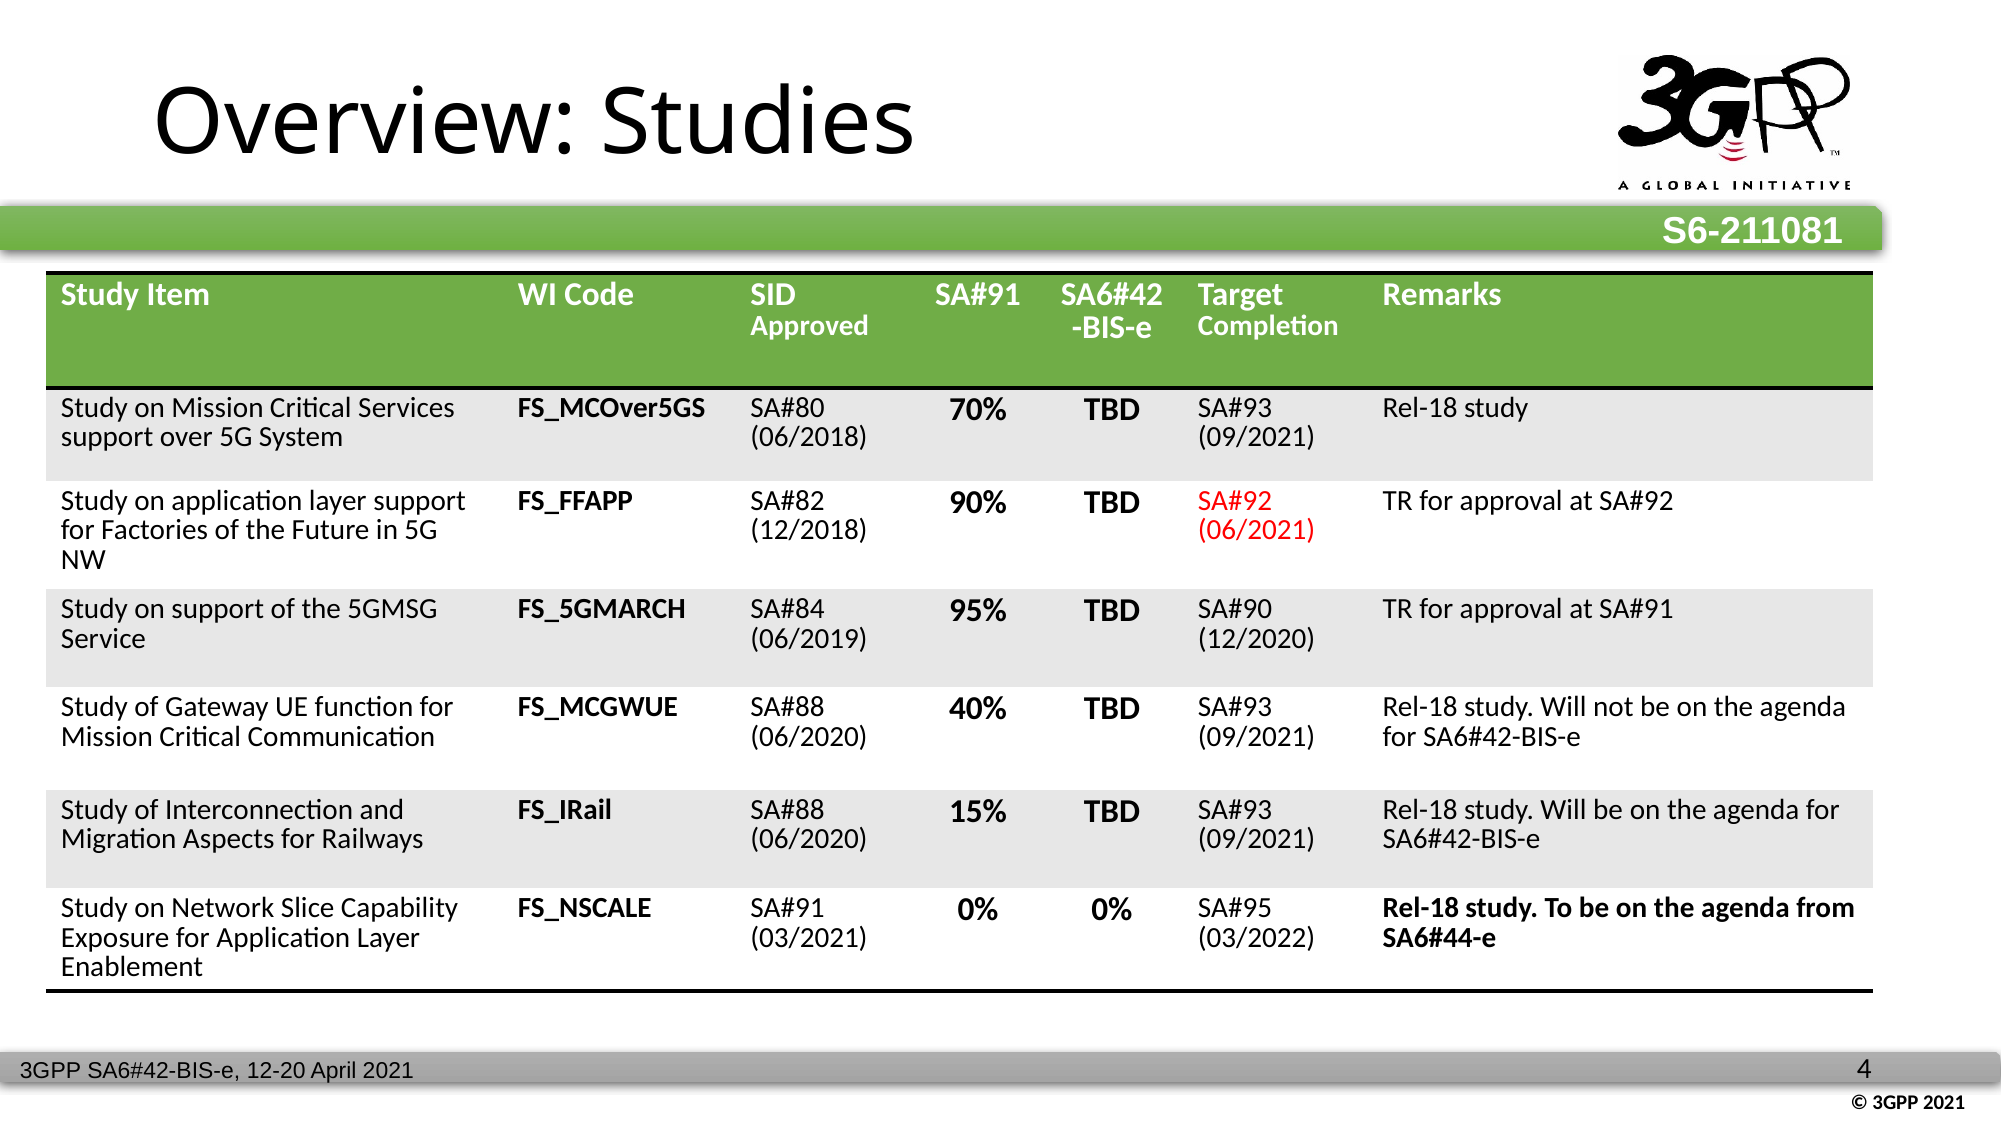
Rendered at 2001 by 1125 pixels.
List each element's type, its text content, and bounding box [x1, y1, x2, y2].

table_cell TBD [1041, 481, 1183, 589]
table_cell Study on support of the 5GMSG Service [46, 589, 503, 687]
table_header WI Code [503, 275, 735, 386]
table_cell SA#84 (06/2019) [735, 589, 915, 687]
table_cell 0% [915, 888, 1041, 989]
table_cell Study of Gateway UE function for Mission Critical Communication [46, 687, 503, 790]
table_cell SA#90 (12/2020) [1183, 589, 1368, 687]
table_cell 70% [915, 390, 1041, 481]
table_cell SA#92 (06/2021) [1183, 481, 1368, 589]
table_cell FS_MCOver5GS [503, 390, 735, 481]
table_cell SA#93 (09/2021) [1183, 390, 1368, 481]
table_header SA6#42-BIS-e [1041, 275, 1183, 386]
table_cell TR for approval at SA#92 [1368, 481, 1873, 589]
table_cell FS_FFAPP [503, 481, 735, 589]
table_cell SA#80 (06/2018) [735, 390, 915, 481]
table_cell SA#88 (06/2020) [735, 790, 915, 888]
table_cell FS_NSCALE [503, 888, 735, 989]
table_cell Study of Interconnection and Migration Aspects for Railways [46, 790, 503, 888]
table_cell Rel-18 study. To be on the agenda from SA6#44-e [1368, 888, 1873, 989]
table_cell Rel-18 study. Will not be on the agenda for SA6#42-BIS-e [1368, 687, 1873, 790]
table_header SA#91 [915, 275, 1041, 386]
table_cell 0% [1041, 888, 1183, 989]
title Overview: Studies [137, 15, 1863, 233]
table_cell TR for approval at SA#91 [1368, 589, 1873, 687]
table_cell TBD [1041, 687, 1183, 790]
table_cell Study on application layer support for Factories of the Future in 5G NW [46, 481, 503, 589]
table_header Target Completion [1183, 275, 1368, 386]
table_cell 90% [915, 481, 1041, 589]
table_cell 95% [915, 589, 1041, 687]
table_cell FS_MCGWUE [503, 687, 735, 790]
table_cell 15% [915, 790, 1041, 888]
table_cell SA#91 (03/2021) [735, 888, 915, 989]
table_header Study Item [46, 275, 503, 386]
table_cell SA#88 (06/2020) [735, 687, 915, 790]
table_header Remarks [1368, 275, 1873, 386]
table_cell SA#93 (09/2021) [1183, 790, 1368, 888]
table_cell 40% [915, 687, 1041, 790]
table_header SID Approved [735, 275, 915, 386]
table_cell SA#82 (12/2018) [735, 481, 915, 589]
table_cell FS_5GMARCH [503, 589, 735, 687]
table_cell TBD [1041, 790, 1183, 888]
table_cell SA#95 (03/2022) [1183, 888, 1368, 989]
table_cell Study on Mission Critical Services support over 5G System [46, 390, 503, 481]
table_cell Rel-18 study. Will be on the agenda for SA6#42-BIS-e [1368, 790, 1873, 888]
table_cell Study on Network Slice Capability Exposure for Application Layer Enablement [46, 888, 503, 989]
table_cell TBD [1041, 589, 1183, 687]
table_cell TBD [1041, 390, 1183, 481]
table_cell FS_IRail [503, 790, 735, 888]
table_cell Rel-18 study [1368, 390, 1873, 481]
table_cell SA#93 (09/2021) [1183, 687, 1368, 790]
